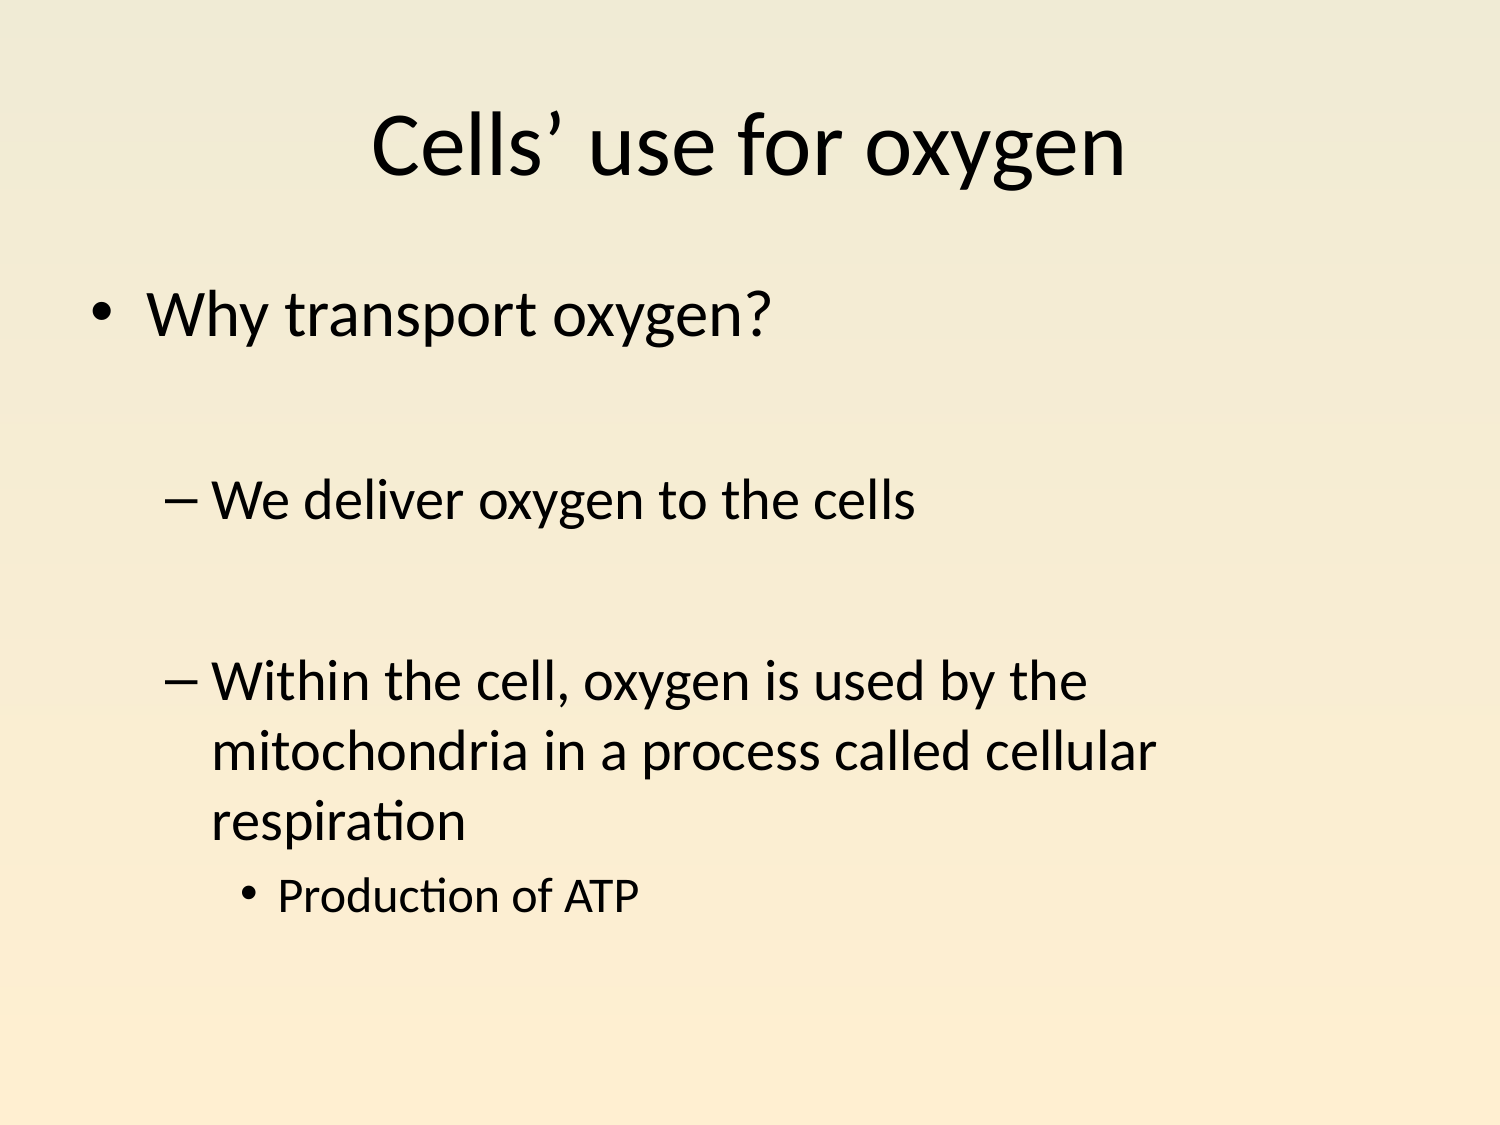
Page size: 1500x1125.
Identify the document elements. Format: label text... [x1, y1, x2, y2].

list Why transport oxygen? We deliver oxygen to the cells Within the cell, oxygen is used by the mitochondria in a process called cellular respiration Production of ATP [75, 262, 1425, 1005]
title Cells’ use for oxygen [75, 45, 1425, 233]
